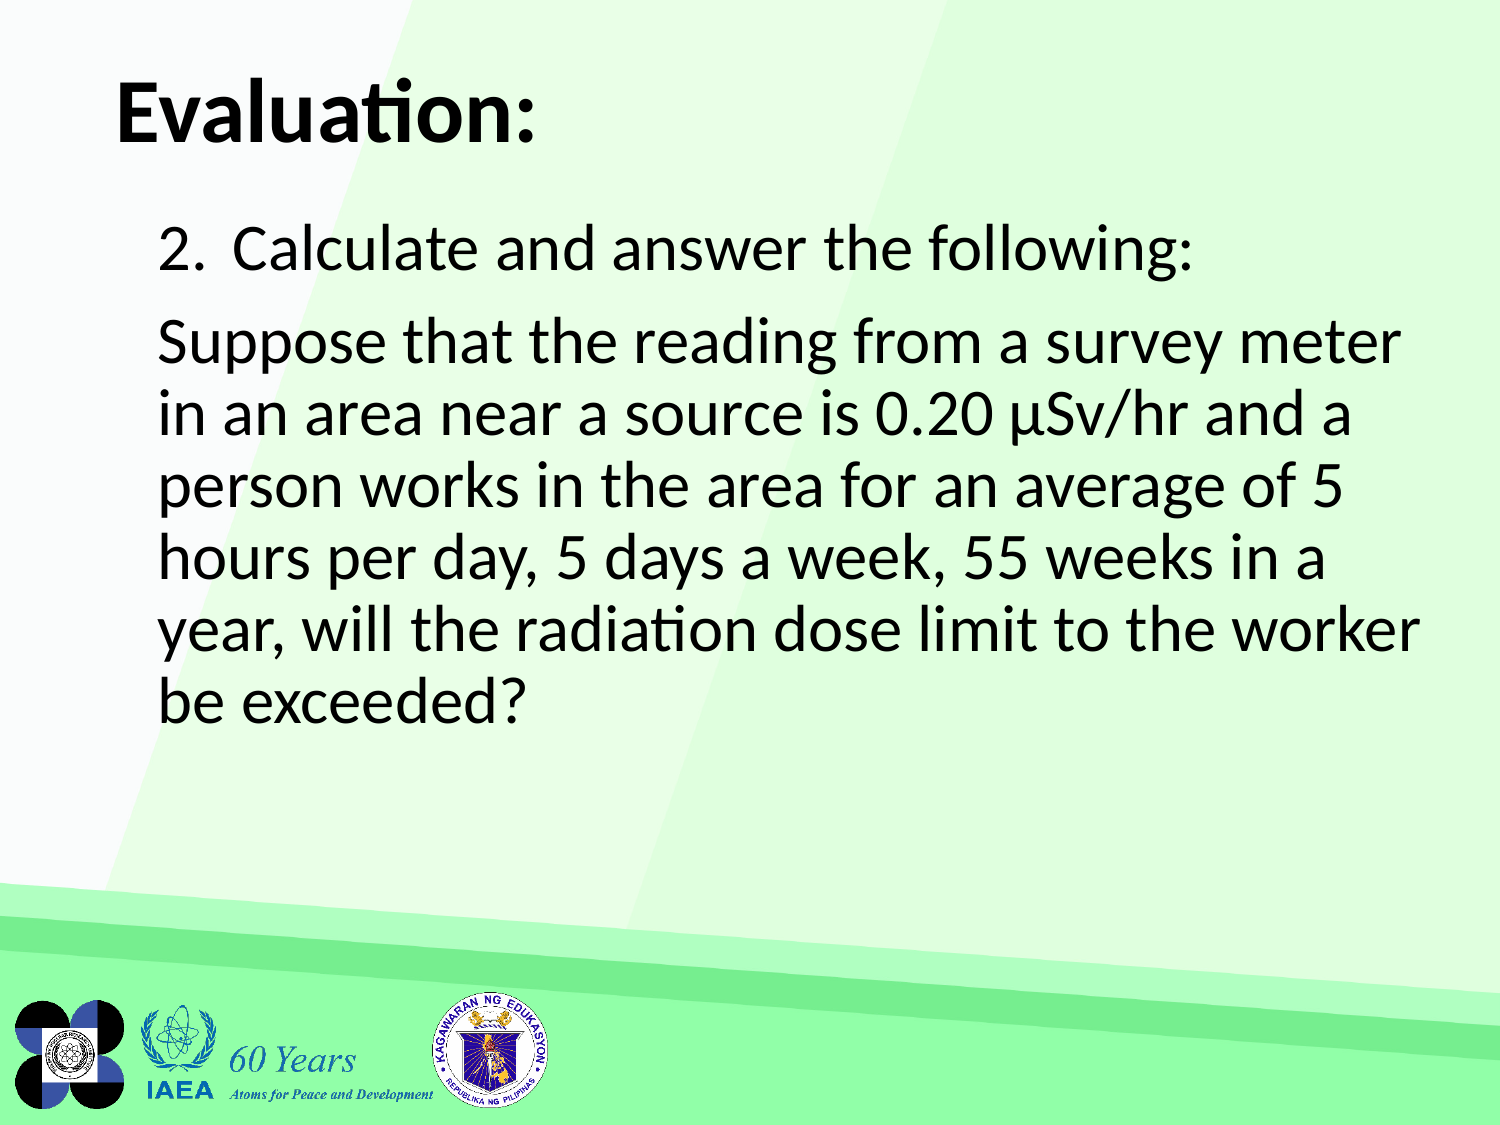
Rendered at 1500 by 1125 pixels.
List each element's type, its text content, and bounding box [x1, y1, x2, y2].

list Calculate and answer the following: Suppose that the reading from a survey meter in an area near a source is 0.20 μSv/hr and a person works in the area for an average of 5 hours per day, 5 days a week, 55 weeks in a year, will the radiation dose limit to the worker be exceeded? [123, 205, 1461, 920]
picture [0, 0, 1500, 1125]
title Evaluation: [100, 3, 1395, 222]
